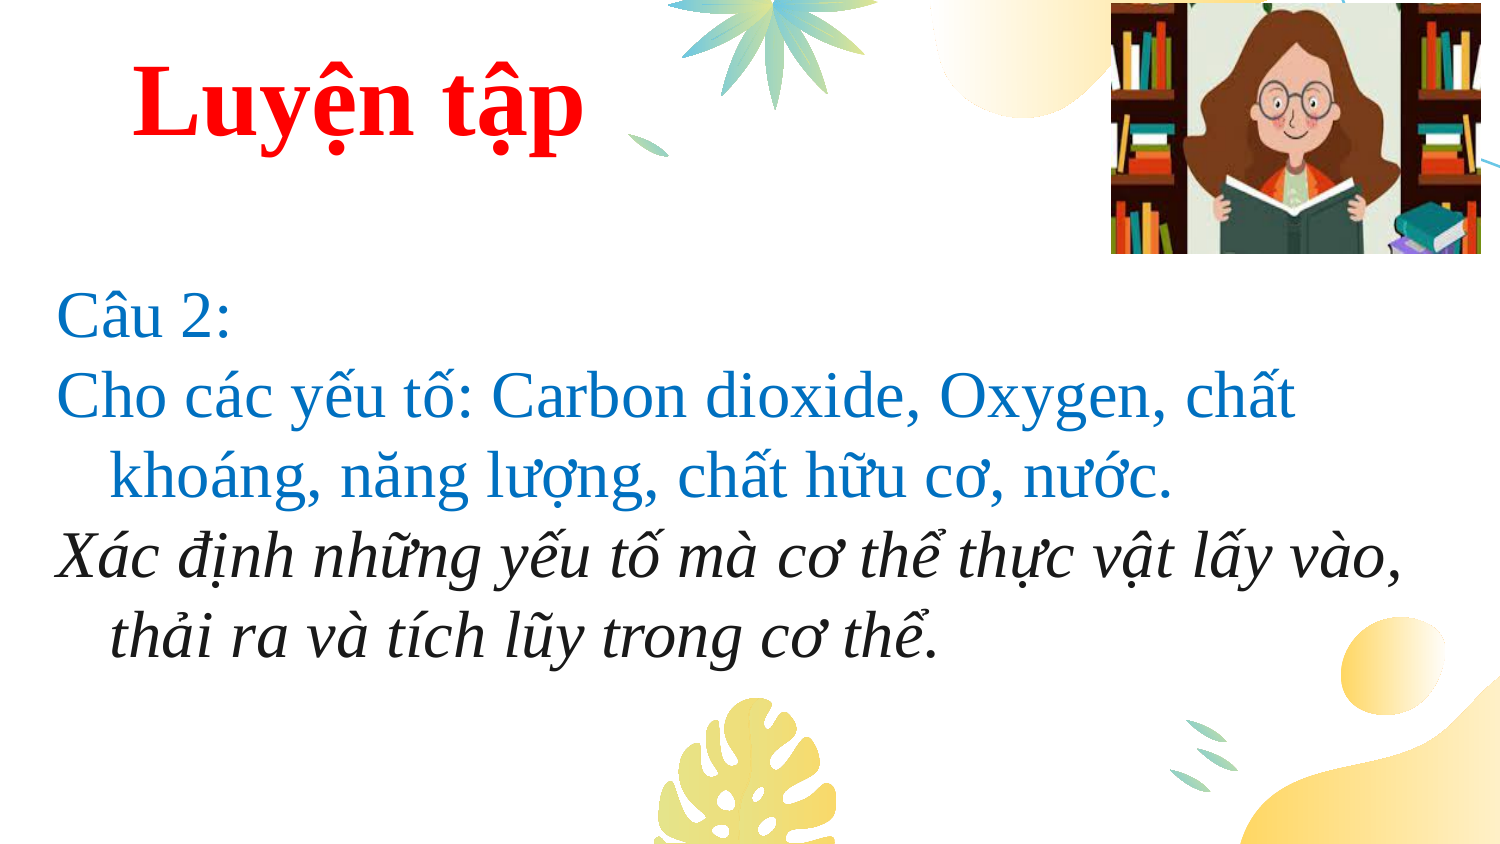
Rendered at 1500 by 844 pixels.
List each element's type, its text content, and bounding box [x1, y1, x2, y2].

title Luyện tập [19, 42, 603, 145]
text_box [628, 134, 669, 157]
subtitle Câu 2: Cho các yếu tố: Carbon dioxide, Oxygen, chất khoáng, năng lượng, chất hữu cơ, nước. Xác định những yếu tố mà cơ thể thực vật lấy vào, thải ra và tích lũy trong cơ thể. [19, 277, 1481, 665]
picture [1111, 3, 1481, 254]
